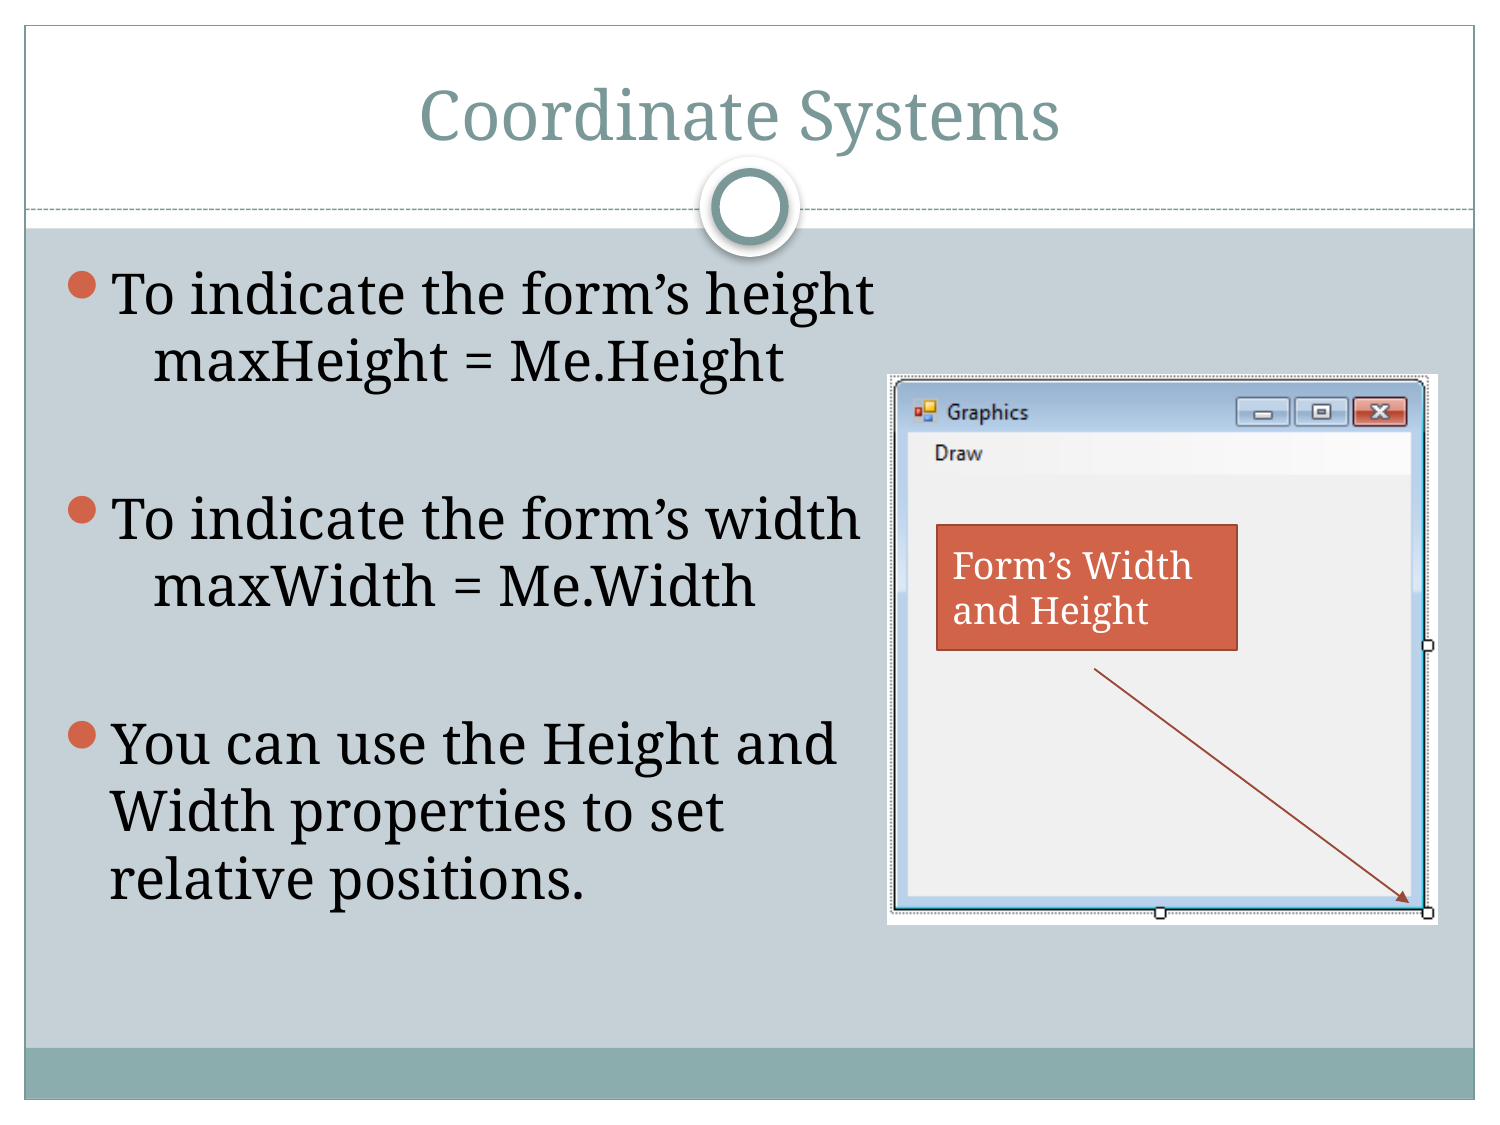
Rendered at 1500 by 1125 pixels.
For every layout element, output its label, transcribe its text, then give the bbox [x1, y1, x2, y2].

list To indicate the form’s height maxHeight = Me.Height To indicate the form’s width maxWidth = Me.Width You can use the Height and Width properties to set relative positions. [49, 250, 1445, 988]
title Coordinate Systems [49, 37, 1450, 162]
picture [887, 374, 1438, 926]
